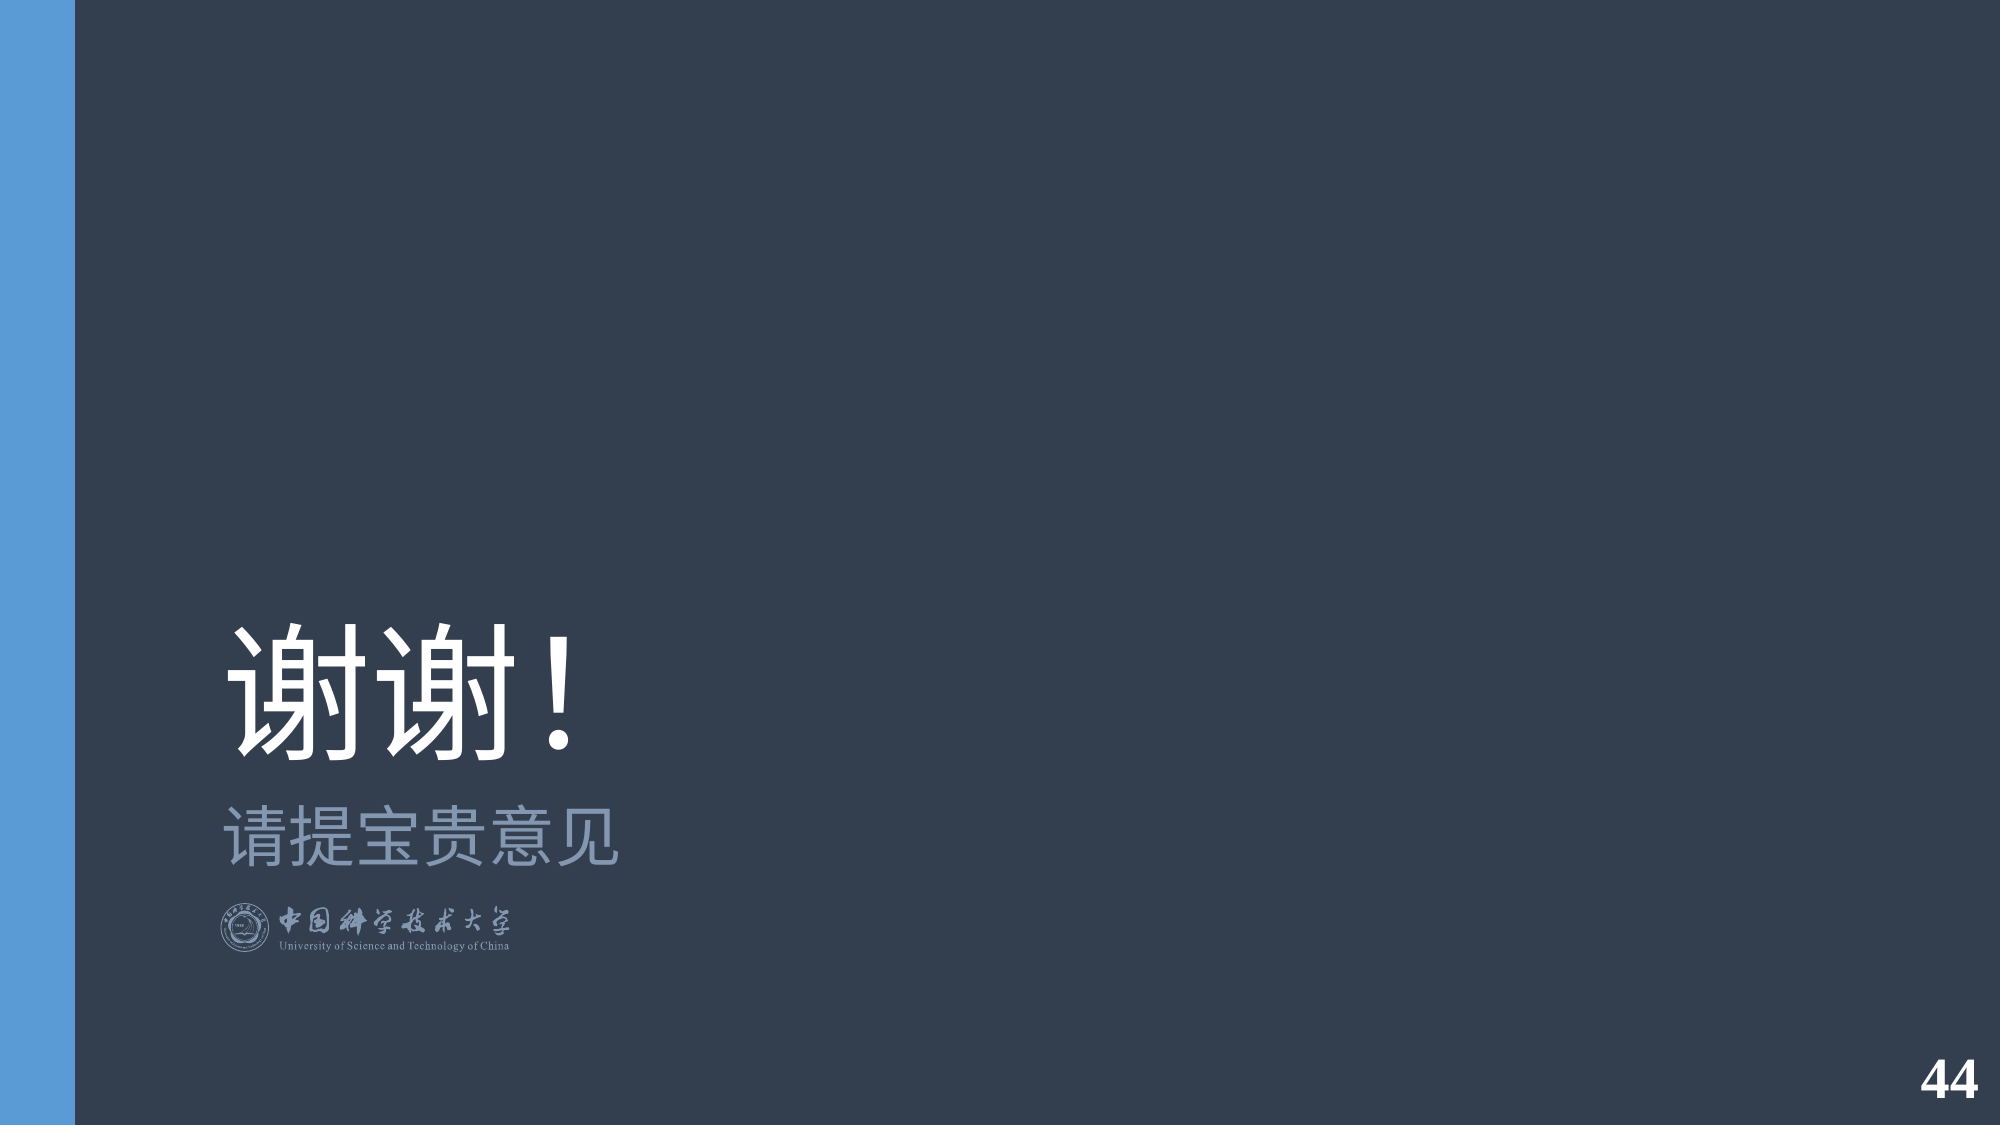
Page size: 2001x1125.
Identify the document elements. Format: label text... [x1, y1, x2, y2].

subtitle 请提宝贵意见 [206, 787, 1752, 874]
slide_number 44 [1875, 1026, 2000, 1125]
title 谢谢 ！ [206, 124, 1752, 787]
